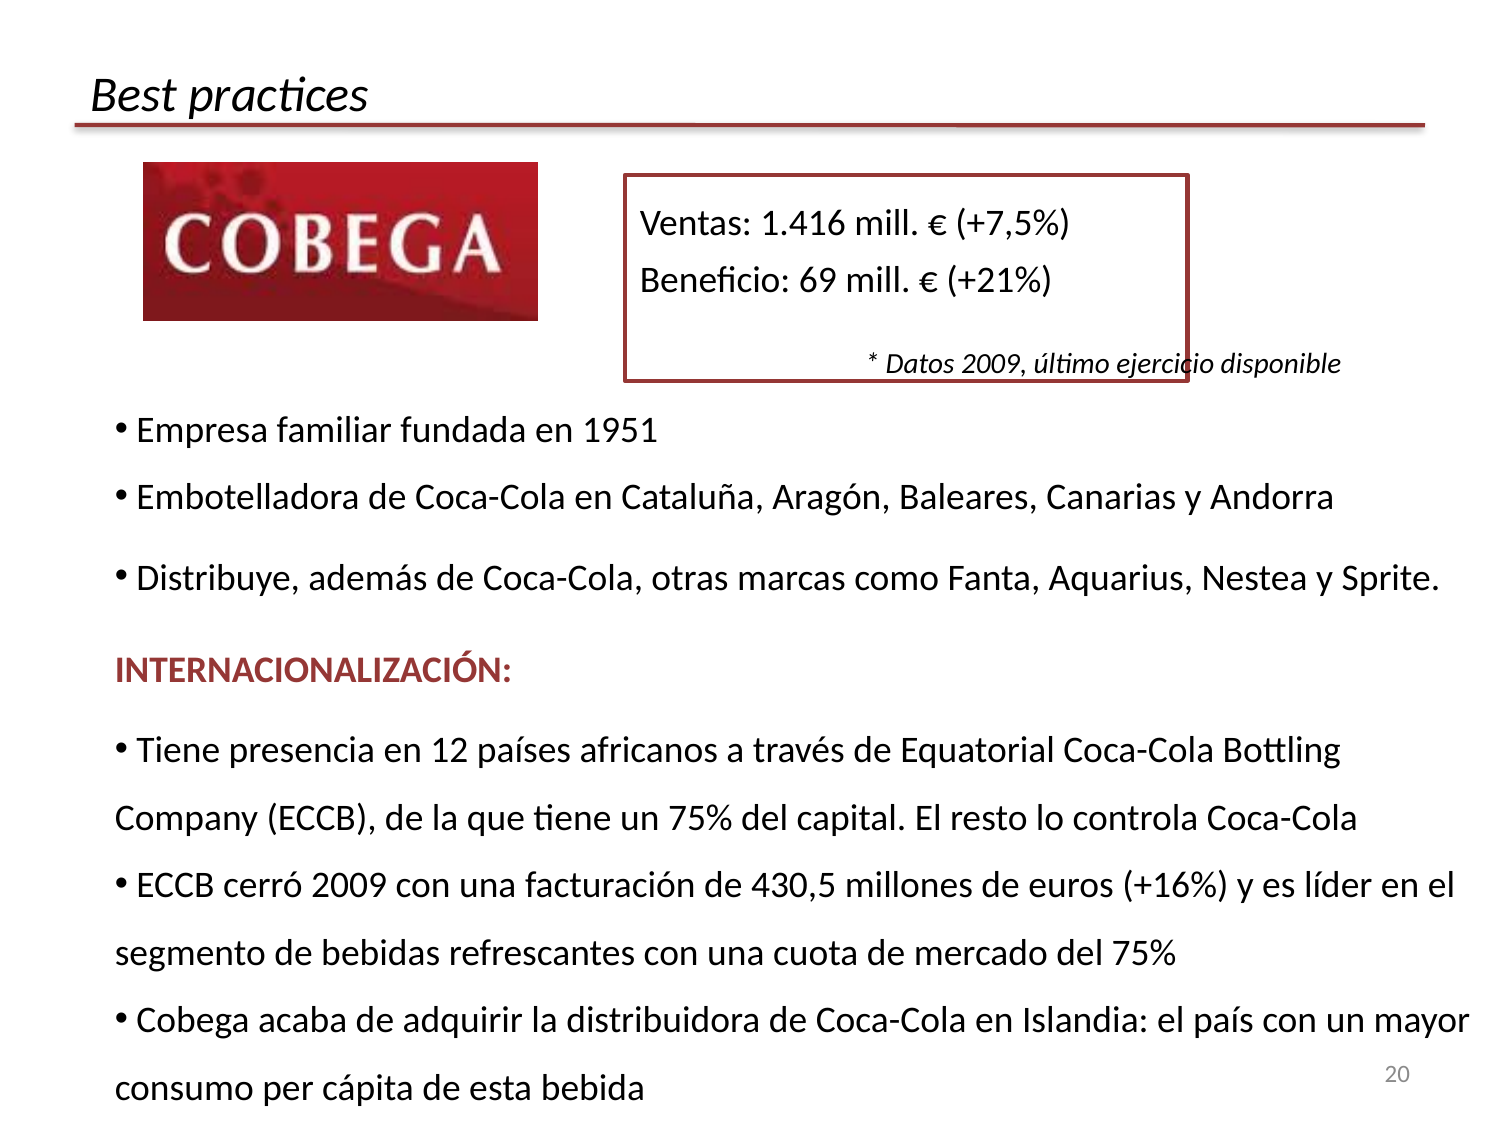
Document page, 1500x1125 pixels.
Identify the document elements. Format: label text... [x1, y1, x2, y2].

text_box Ventas: 1.416 mill. € (+7,5%) Beneficio: 69 mill. € (+21%) [624, 174, 1188, 375]
picture [143, 162, 538, 322]
text_box Empresa familiar fundada en 1951 Embotelladora de Coca-Cola en Cataluña, Aragón, Baleares, Canarias y Andorra Distribuye, además de Coca-Cola, otras marcas como Fanta, Aquarius, Nestea y Sprite. INTERNACIONALIZACIÓN: Tiene presencia en 12 países africanos a través de Equatorial Coca-Cola Bottling Company (ECCB), de la que tiene un 75% del capital. El resto lo controla Coca-Cola ECCB cerró 2009 con una facturación de 430,5 millones de euros (+16%) y es líder en el segmento de bebidas refrescantes con una cuota de mercado del 75% Cobega acaba de adquirir la distribuidora de Coca-Cola en Islandia: el país con un mayor consumo per cápita de esta bebida [99, 375, 1488, 1115]
text_box * Datos 2009, último ejercicio disponible [849, 337, 1413, 423]
title Best practices [75, 45, 1425, 138]
